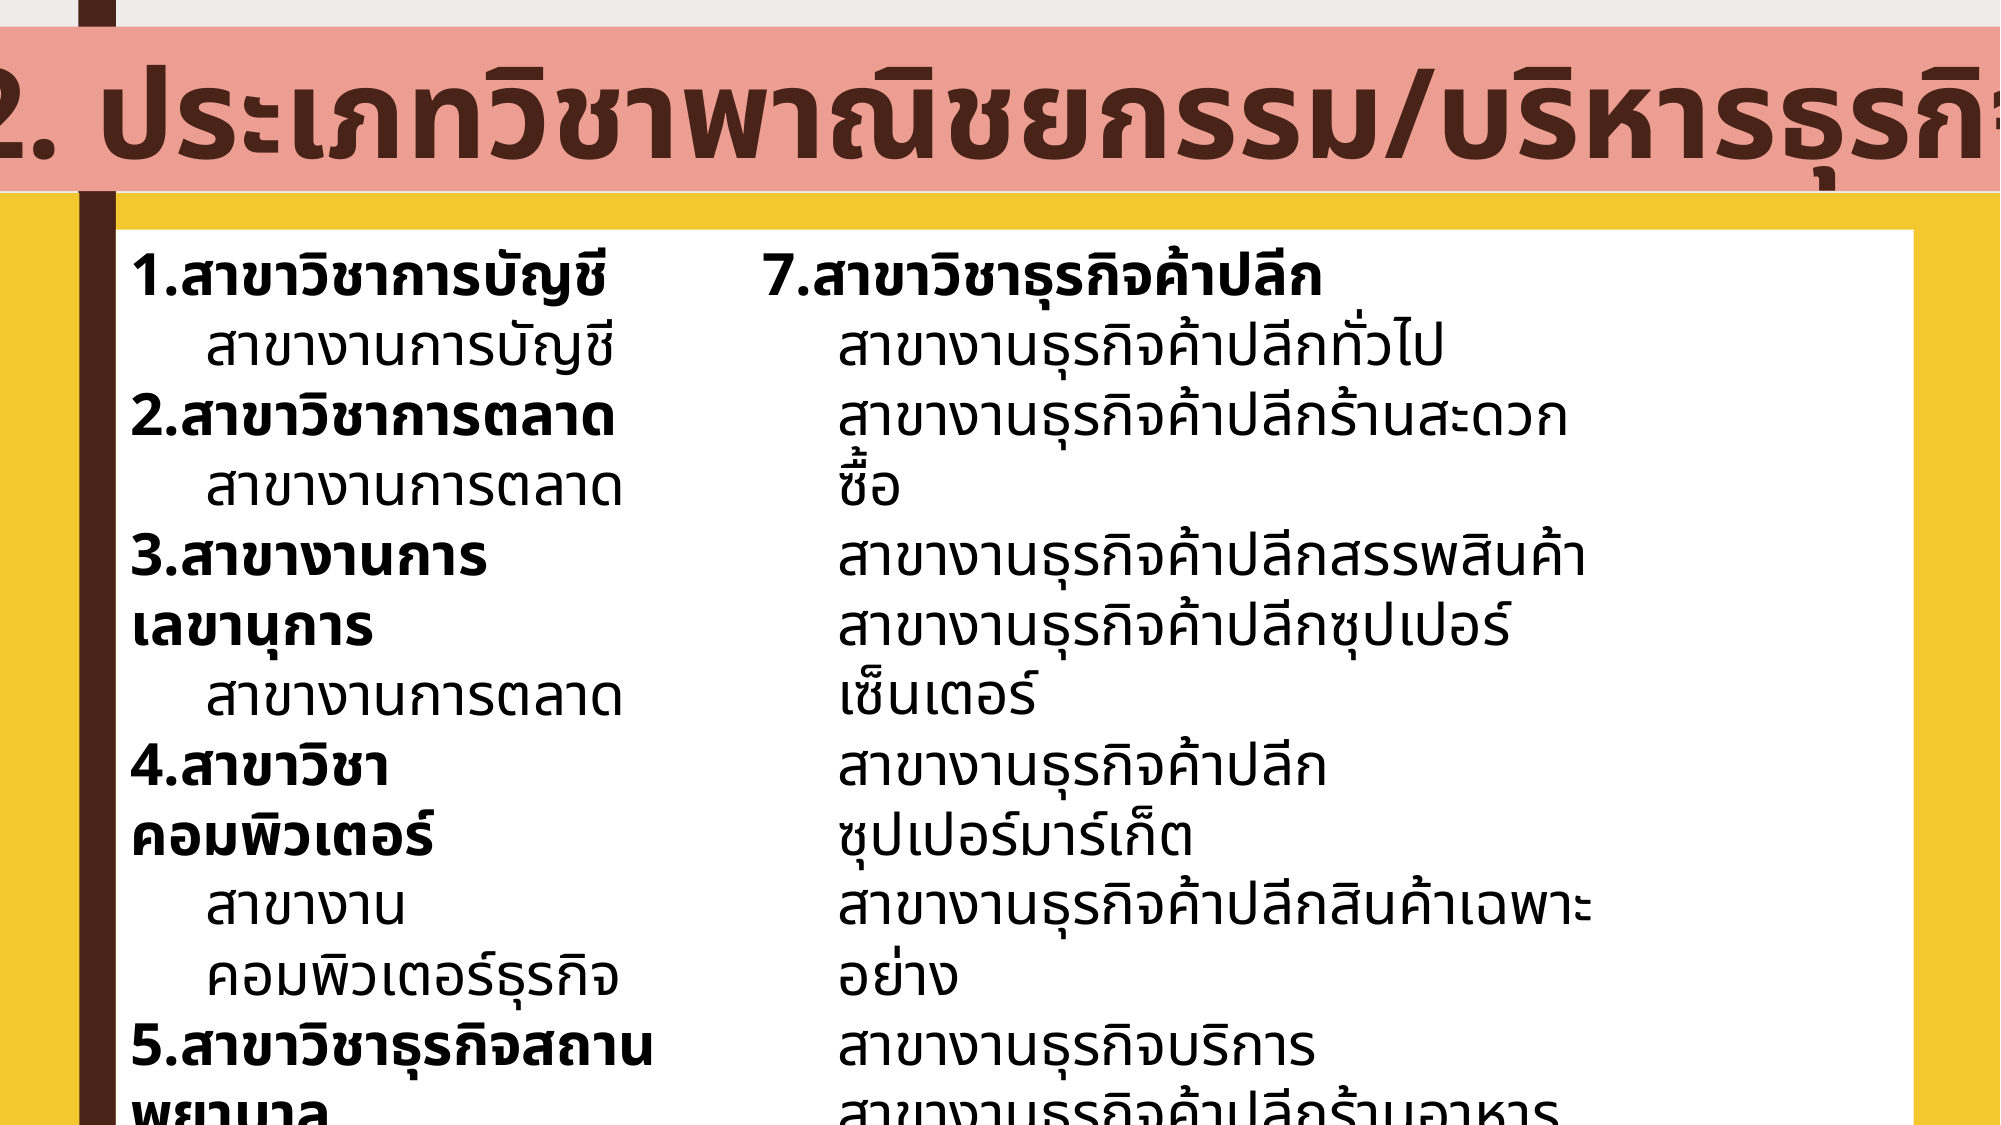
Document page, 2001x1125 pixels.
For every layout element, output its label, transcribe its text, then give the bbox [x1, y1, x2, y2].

text_box 7.สาขาวิชาธุรกิจค้าปลีก สาขางานธุรกิจค้าปลีกทั่วไป สาขางานธุรกิจค้าปลีกร้านสะดวกซื้อ สาขางานธุรกิจค้าปลีกสรรพสินค้า สาขางานธุรกิจค้าปลีกซุปเปอร์เซ็นเตอร์ สาขางานธุรกิจค้าปลีกซุปเปอร์มาร์เก็ต สาขางานธุรกิจค้าปลีกสินค้าเฉพาะอย่าง สาขางานธุรกิจบริการ สาขางานธุรกิจค้าปลีกร้านอาหารและภัตตาคาร 8.สาขาวิชาภาษาต่างประเทศ สาขางานภาษาต่างประเทศ [747, 229, 1614, 1125]
text_box [113, 192, 2000, 1125]
text_box 1.สาขาวิชาการบัญชี สาขางานการบัญชี 2.สาขาวิชาการตลาด สาขางานการตลาด 3.สาขางานการเลขานุการ สาขางานการตลาด 4.สาขาวิชาคอมพิวเตอร์ สาขางานคอมพิวเตอร์ธุรกิจ 5.สาขาวิชาธุรกิจสถานพยาบาล สาขางานธุรกิจสถานพยาบาล 6.สาขาวิชาการประชาสัมพันธ์ สาขางานการประชาสัมพันธ์ [115, 229, 687, 1125]
text_box 2. ประเภทวิชาพาณิชยกรรม/บริหารธุรกิจ [0, 26, 2000, 192]
text_box [113, 227, 1916, 1125]
text_box [0, 190, 82, 1125]
